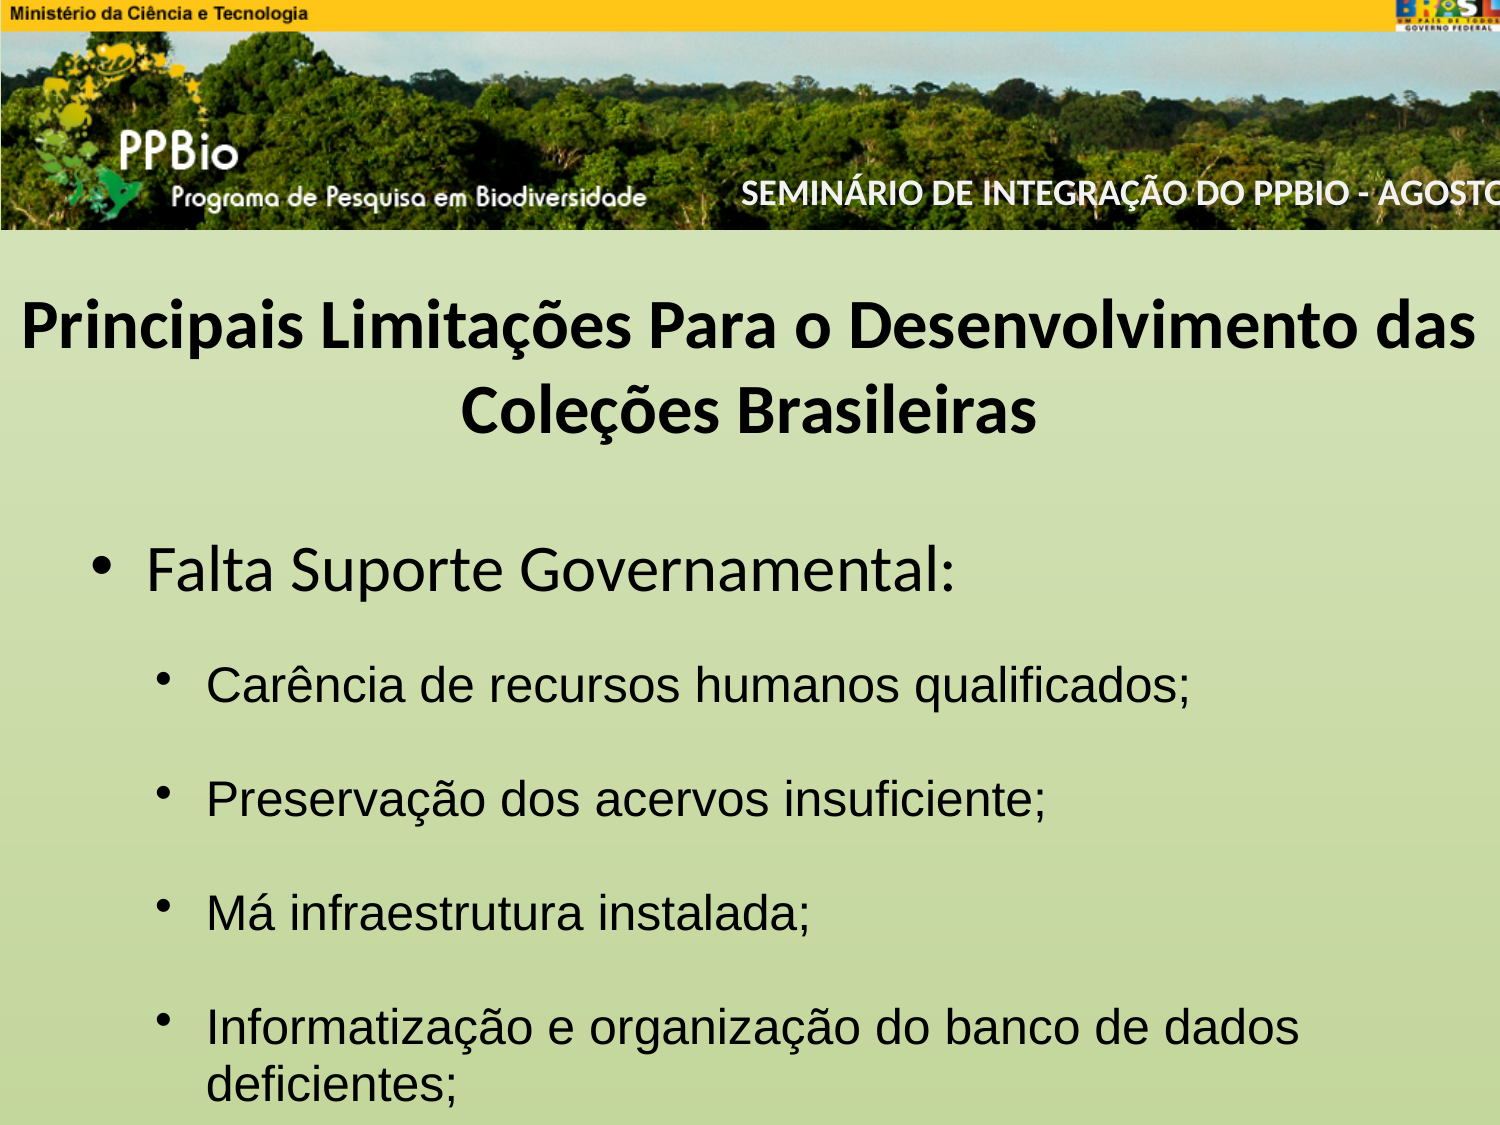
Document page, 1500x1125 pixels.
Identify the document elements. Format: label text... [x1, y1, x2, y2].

title Principais Limitações Para o Desenvolvimento das Coleções Brasileiras [0, 276, 1500, 457]
text_box Carência de recursos humanos qualificados; Preservação dos acervos insuficiente; Má infraestrutura instalada; Informatização e organização do banco de dados deficientes; [130, 657, 1379, 1125]
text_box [1, 0, 1500, 268]
list Falta Suporte Governamental: [75, 516, 1425, 1125]
